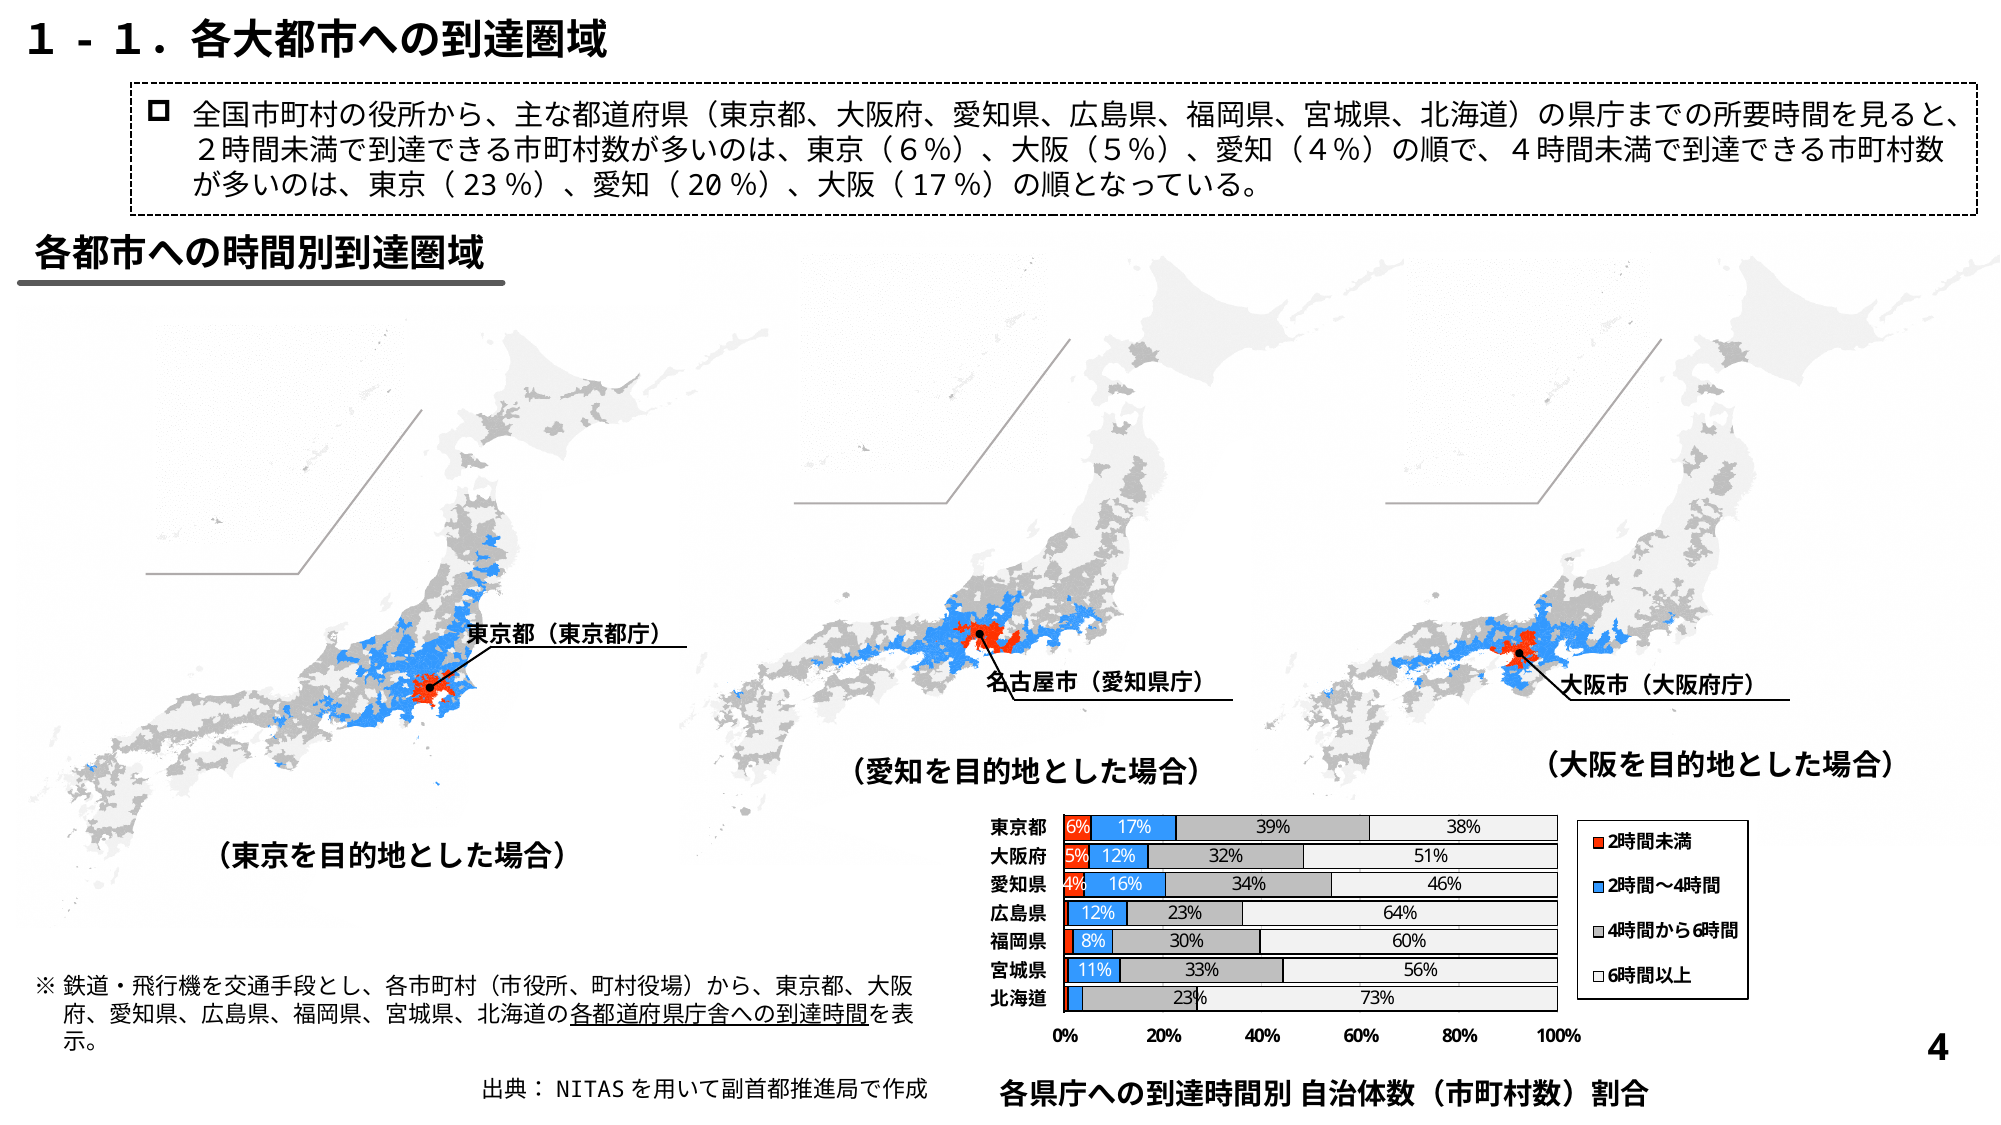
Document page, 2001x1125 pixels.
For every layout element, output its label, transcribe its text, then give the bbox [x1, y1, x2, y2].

text_box 各都市への時間別到達圏域 [20, 222, 500, 282]
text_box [1519, 653, 1571, 700]
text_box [979, 633, 1014, 700]
text_box 全国市町村の役所から、主な都道府県（東京都、大阪府、愛知県、広島県、福岡県、宮城県、北海道）の県庁までの所要時間を見ると、２時間未満で到達できる市町村数が多いのは、東京（６％）、大阪（５％）、愛知（４％）の順で、４時間未満で到達できる市町村数が多いのは、東京（23％）、愛知（20％）、大阪（17％）の順となっている。 [130, 82, 1978, 216]
slide_number 3 [1514, 1018, 1965, 1079]
picture [16, 231, 2000, 1064]
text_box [429, 646, 492, 688]
text_box 出典：NITASを用いて副首都推進局で作成 [15, 1067, 944, 1110]
text_box １-１．各大都市への到達圏域 [5, 5, 1610, 71]
text_box ※鉄道・飛行機を交通手段とし、各市町村（市役所、町村役場）から、東京都、大阪府、愛知県、広島県、福岡県、宮城県、北海道の各都道府県庁舎への到達時間を表示。 [20, 964, 948, 1062]
text_box 各県庁への到達時間別 自治体数（市町村数）割合 [985, 1067, 1813, 1118]
